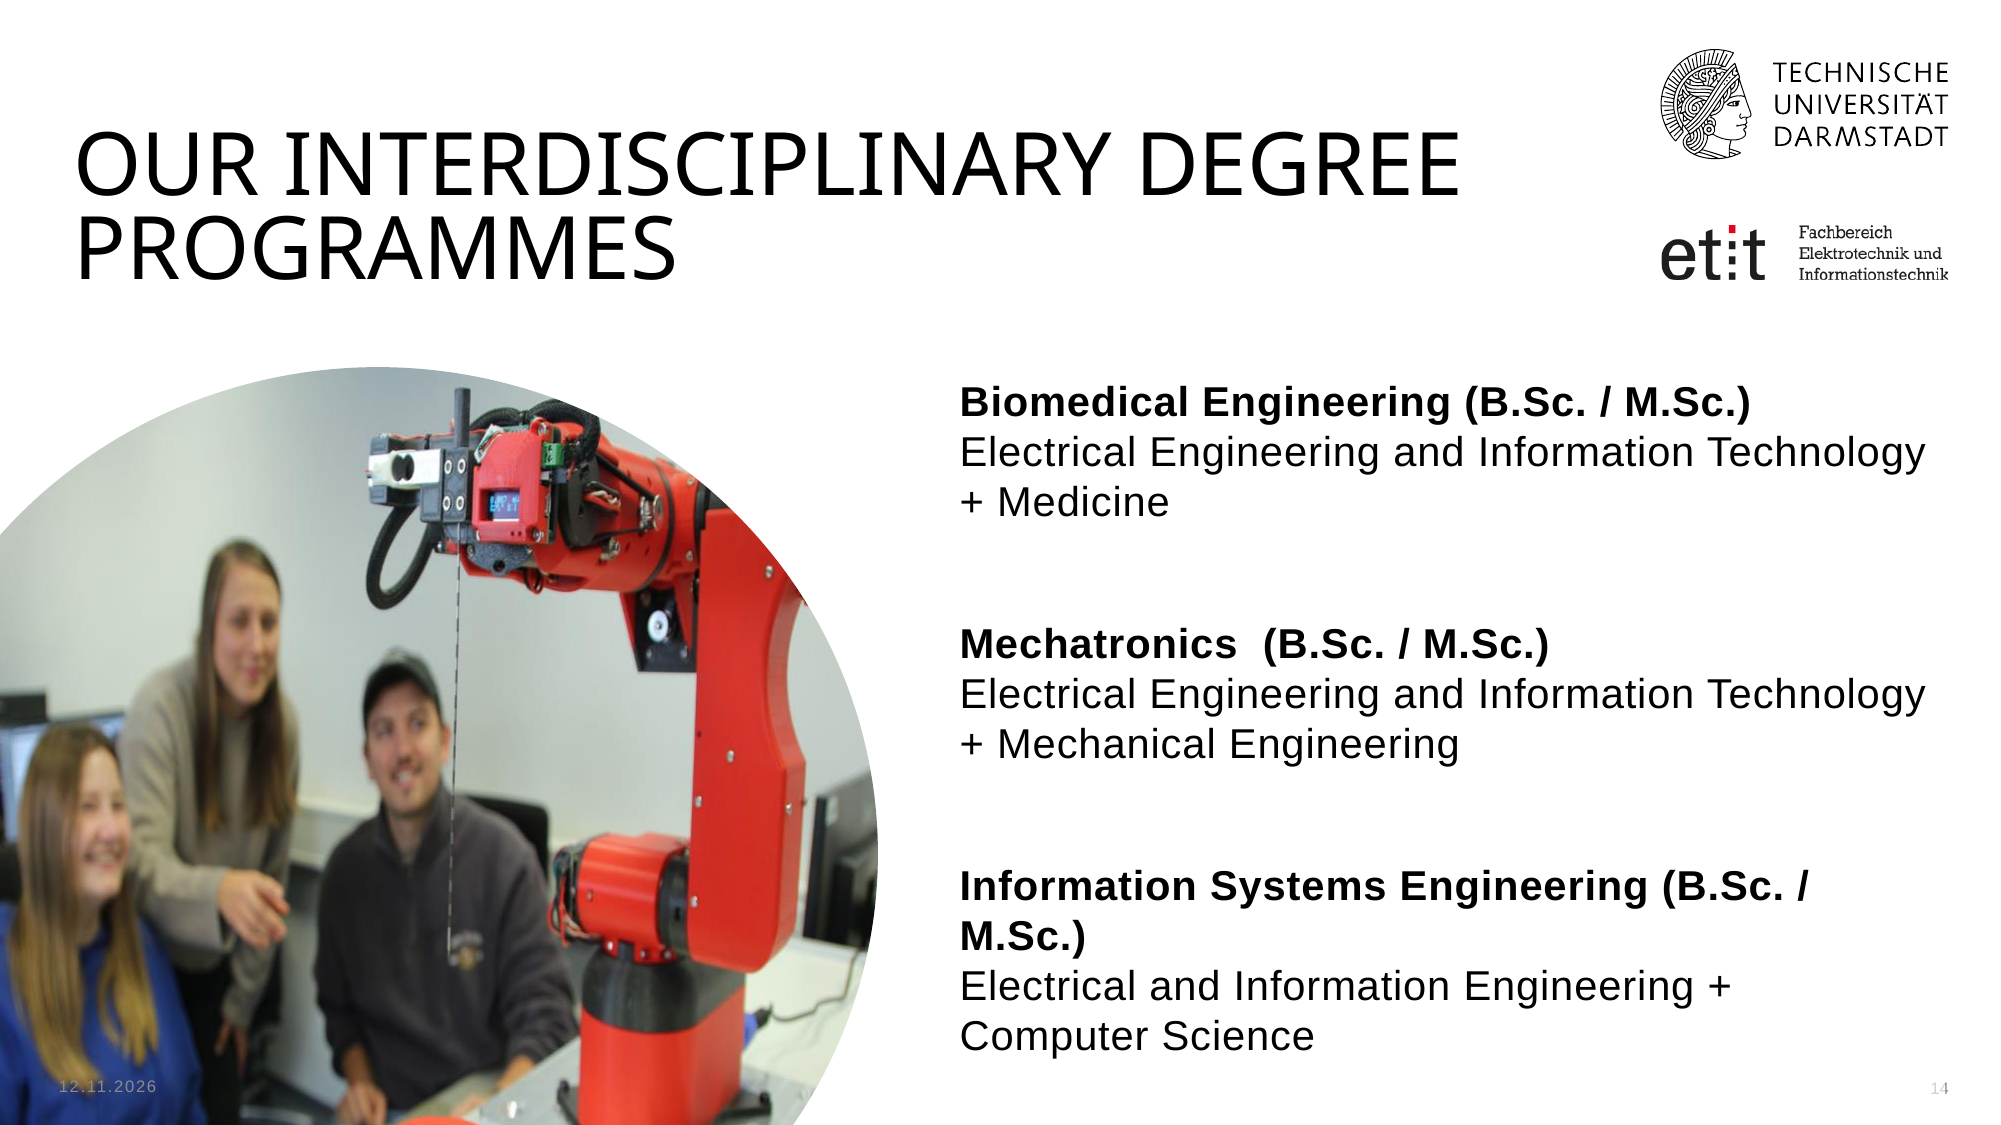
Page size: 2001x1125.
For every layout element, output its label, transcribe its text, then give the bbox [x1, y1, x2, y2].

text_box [1627, 208, 2000, 298]
text_box Biomedical Engineering (B.Sc. / M.Sc.) Electrical Engineering and Information Technology + Medicine Mechatronics (B.Sc. / M.Sc.) Electrical Engineering and Information Technology + Mechanical Engineering Information Systems Engineering (B.Sc. / M.Sc.) Electrical and Information Engineering + Computer Science [944, 367, 1945, 1106]
text_box Our interdisciplinary degree programmes [59, 120, 1632, 298]
text_box [0, 366, 879, 1125]
text_box 18.07.2024 [58, 1075, 296, 1106]
slide_number 14 [1708, 1075, 1949, 1106]
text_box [1626, 29, 2000, 179]
